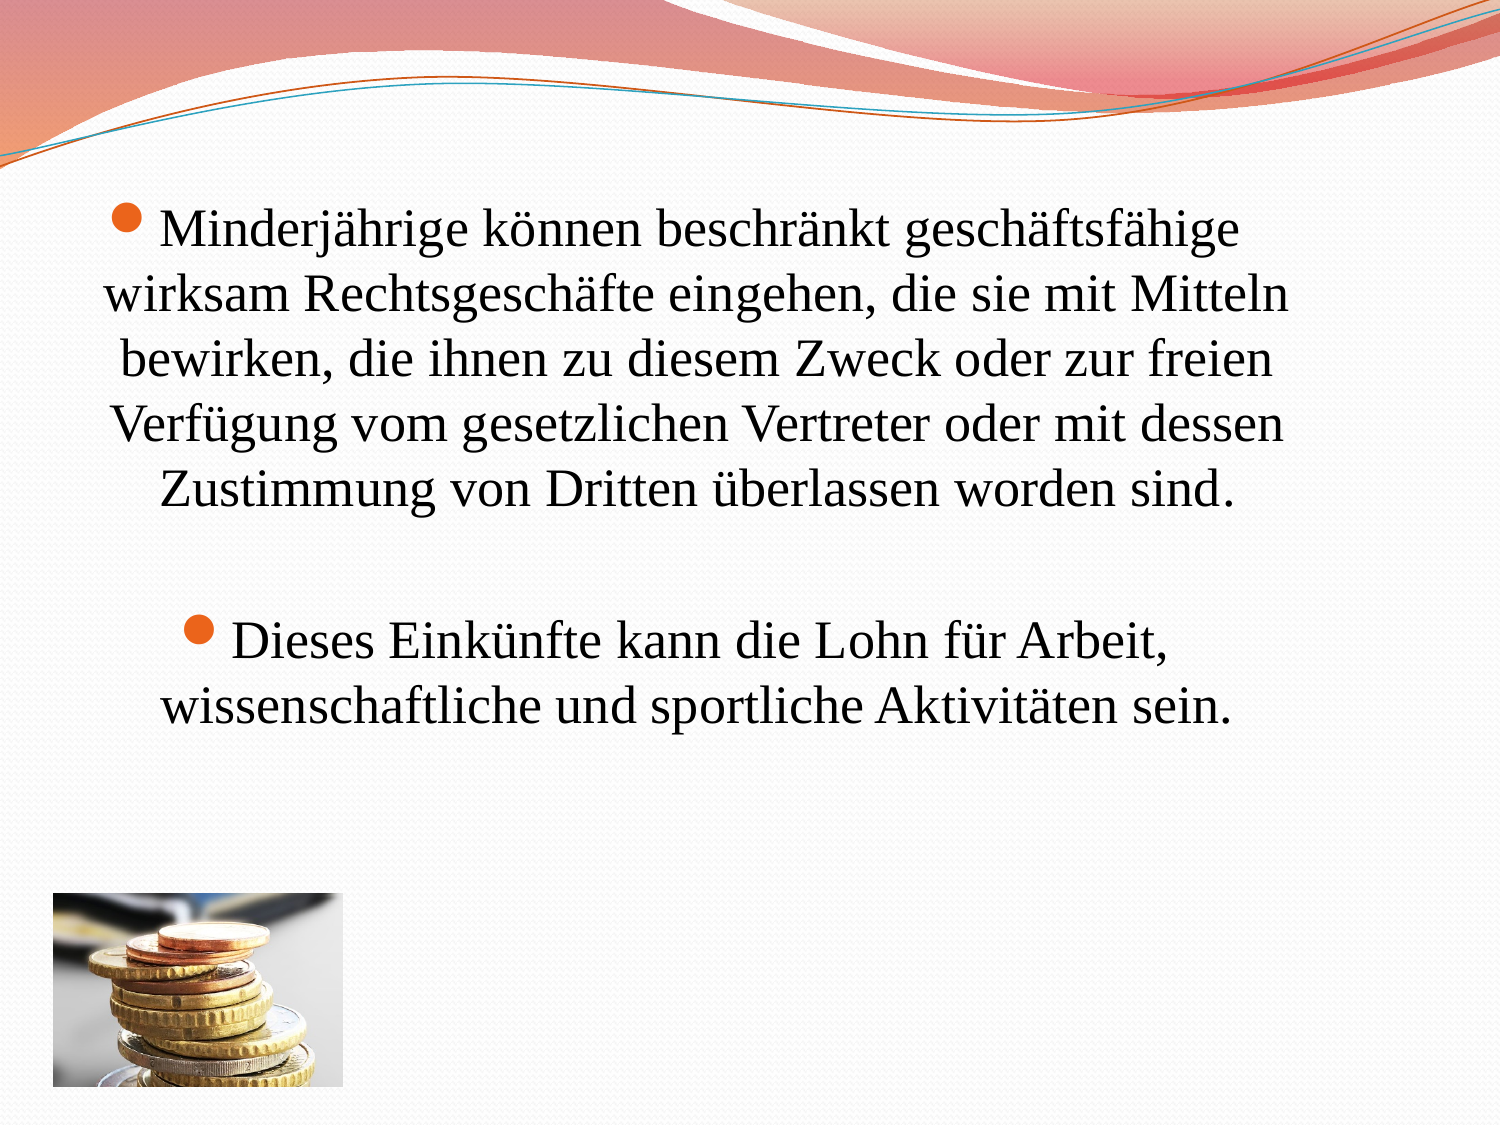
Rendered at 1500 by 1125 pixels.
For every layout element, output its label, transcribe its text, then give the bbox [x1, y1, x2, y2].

list Minderjährige können beschränkt geschäftsfähige wirksam Rechtsgeschäfte eingehen, die sie mit Mitteln bewirken, die ihnen zu diesem Zweck oder zur freien Verfügung vom gesetzlichen Vertreter oder mit dessen Zustimmung von Dritten überlassen worden sind. Dieses Einkünfte kann die Lohn für Arbeit, wissenschaftliche und sportliche Aktivitäten sein. [0, 184, 1350, 923]
picture [52, 892, 343, 1087]
